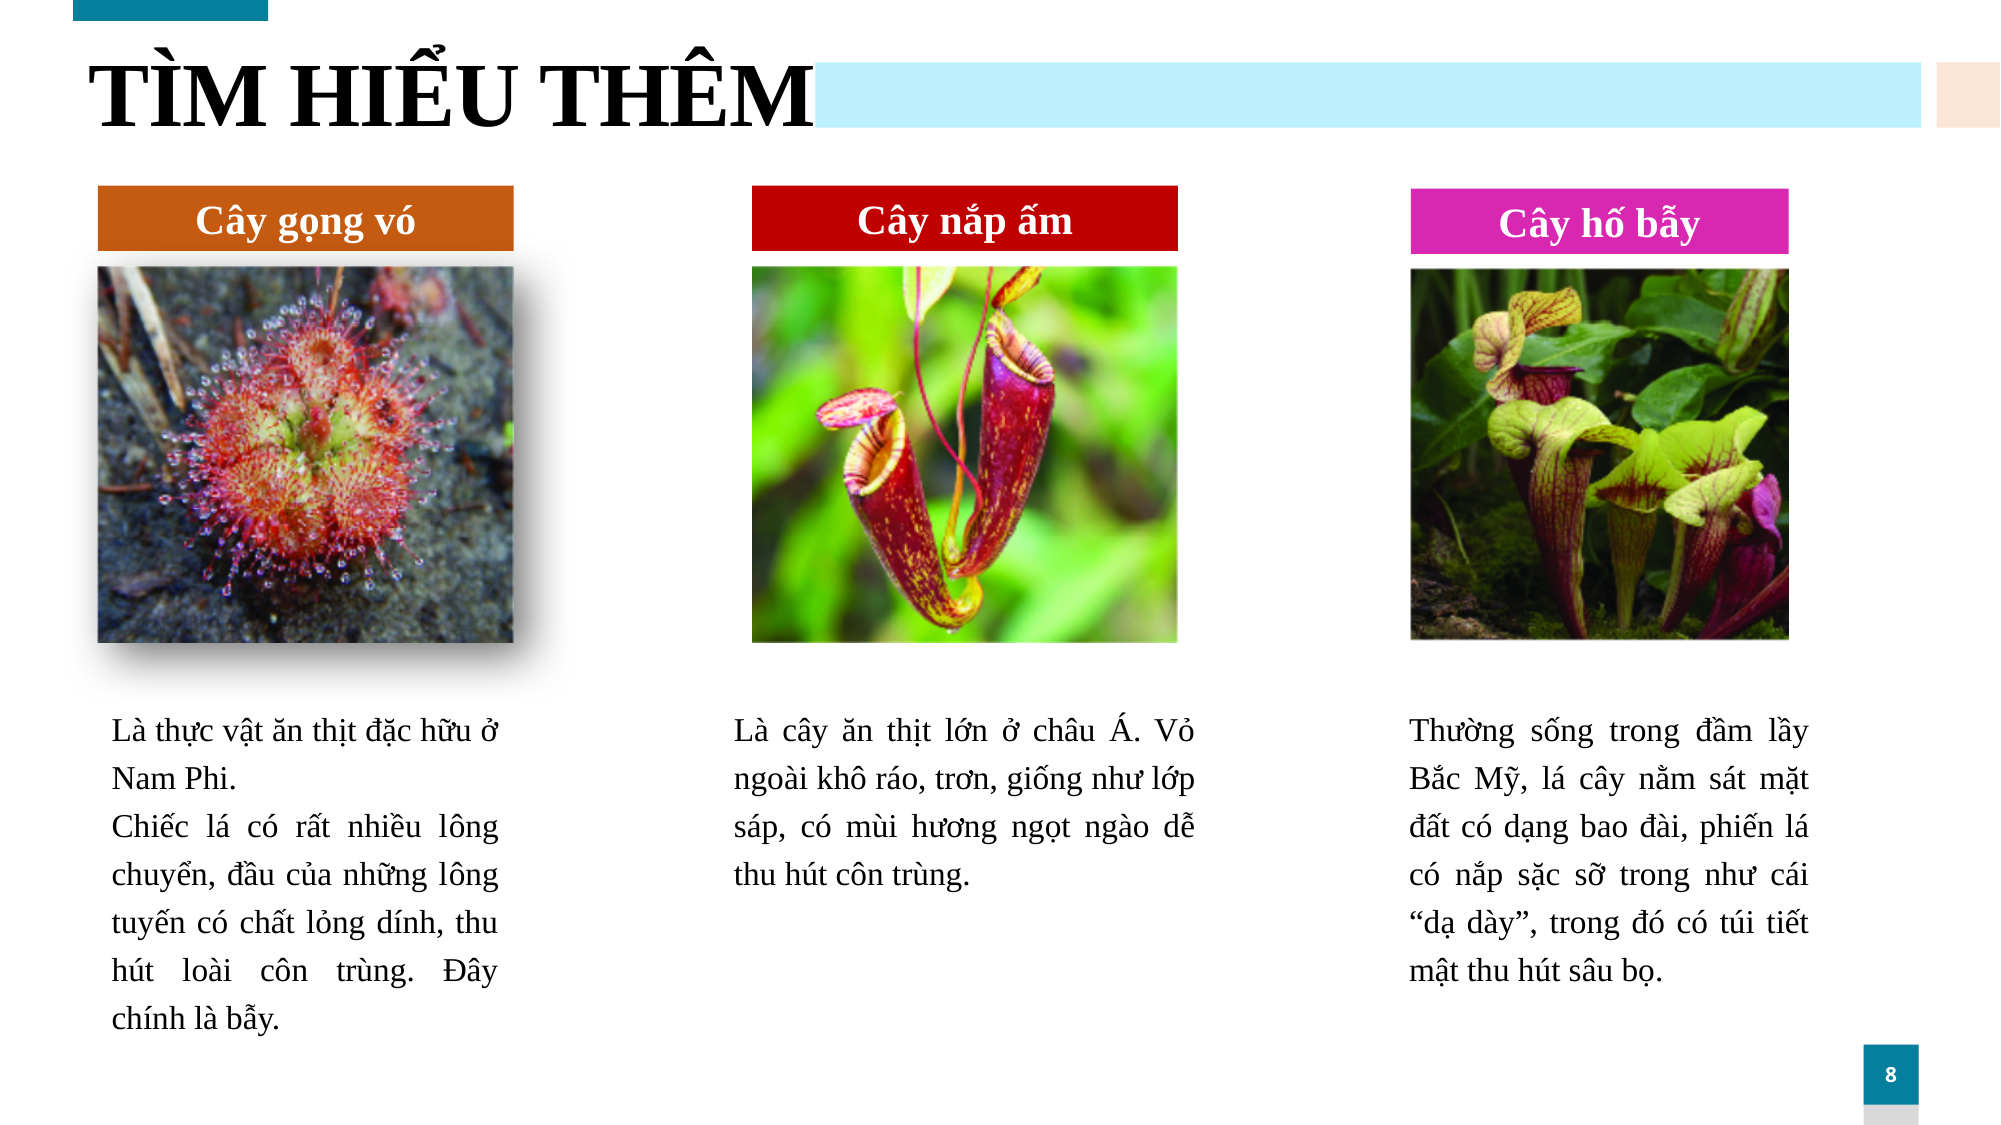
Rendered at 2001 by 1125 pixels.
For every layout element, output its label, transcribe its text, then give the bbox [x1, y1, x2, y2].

picture [752, 266, 1178, 644]
picture [96, 266, 514, 644]
text_box Cây nắp ấm [751, 185, 1179, 252]
text_box Là cây ăn thịt lớn ở châu Á. Vỏ ngoài khô ráo, trơn, giống như lớp sáp, có mùi hương ngọt ngào dễ thu hút côn trùng. [719, 693, 1211, 900]
text_box Là thực vật ăn thịt đặc hữu ở Nam Phi. Chiếc lá có rất nhiều lông chuyển, đầu của những lông tuyến có chất lỏng dính, thu hút loài côn trùng. Đây chính là bẫy. [96, 693, 514, 1044]
text_box Cây gọng vó [97, 185, 515, 252]
picture [1410, 266, 1789, 644]
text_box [815, 62, 2000, 128]
title TÌM HIỂU THÊM [73, 38, 1907, 154]
text_box Cây hố bẫy [1410, 188, 1790, 255]
text_box Thường sống trong đầm lầy Bắc Mỹ, lá cây nằm sát mặt đất có dạng bao đài, phiến lá có nắp sặc sỡ trong như cái “dạ dày”, trong đó có túi tiết mật thu hút sâu bọ. [1394, 693, 1825, 996]
